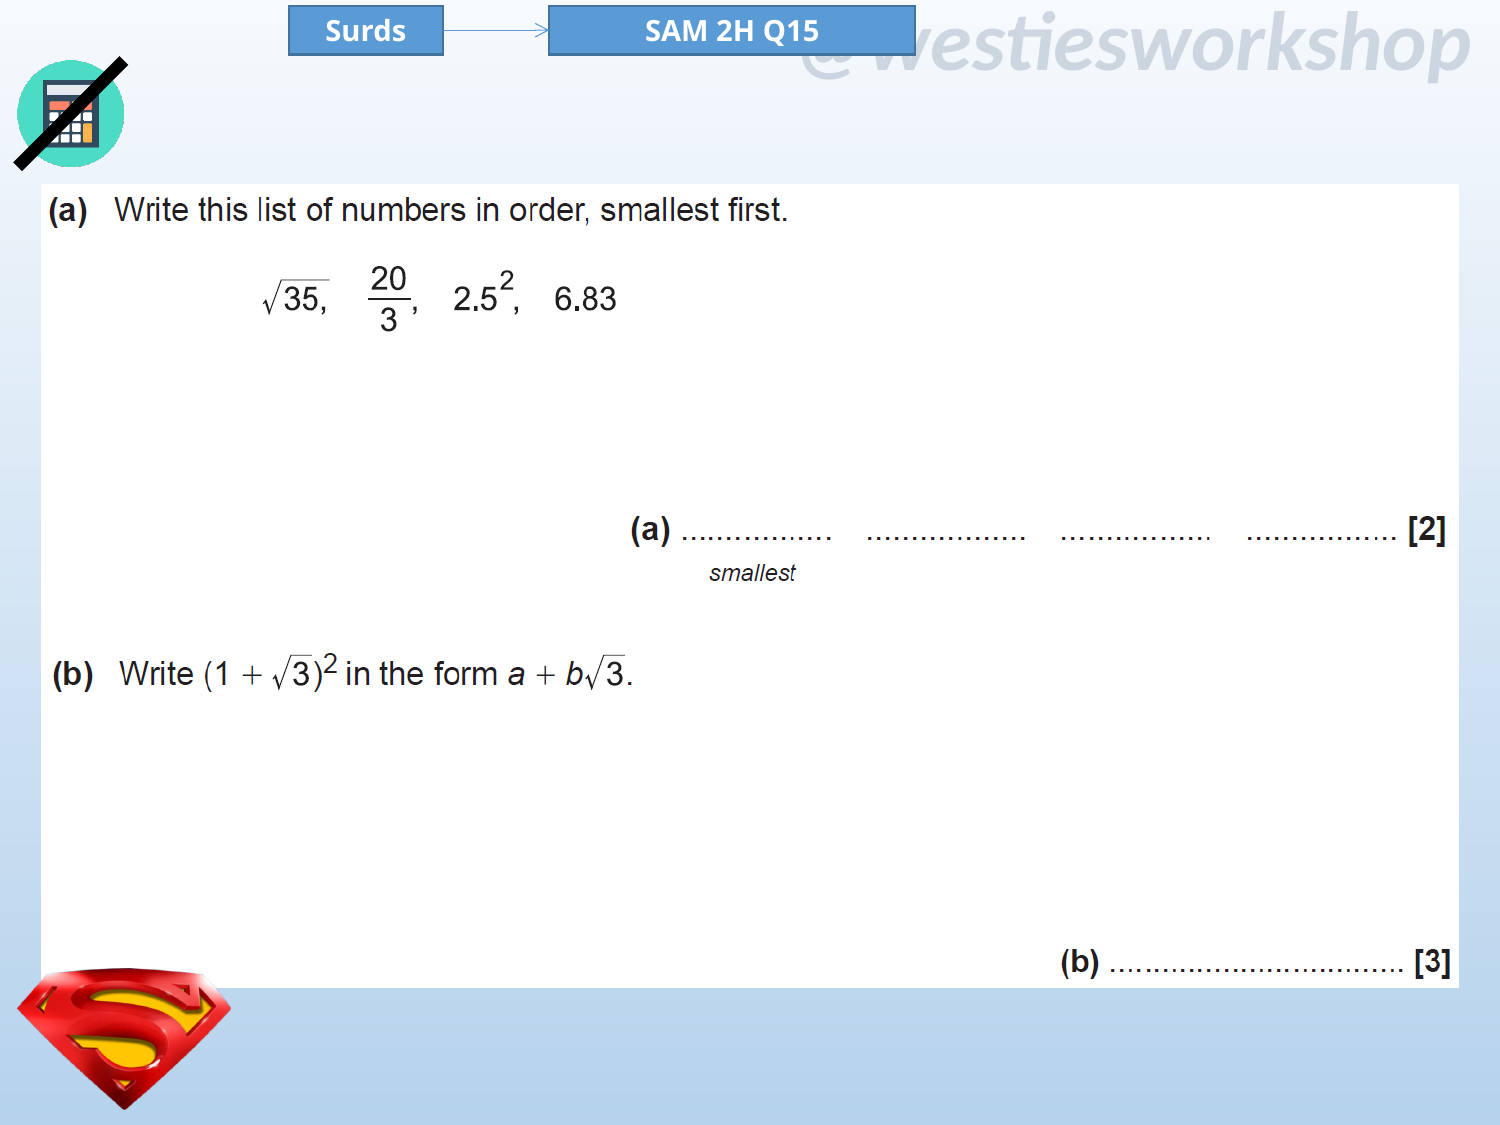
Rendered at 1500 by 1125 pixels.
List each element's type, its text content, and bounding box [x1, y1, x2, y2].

picture [17, 184, 1459, 1110]
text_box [17, 60, 124, 167]
text_box Surds [288, 5, 444, 56]
text_box SAM 2H Q15 [548, 5, 916, 56]
